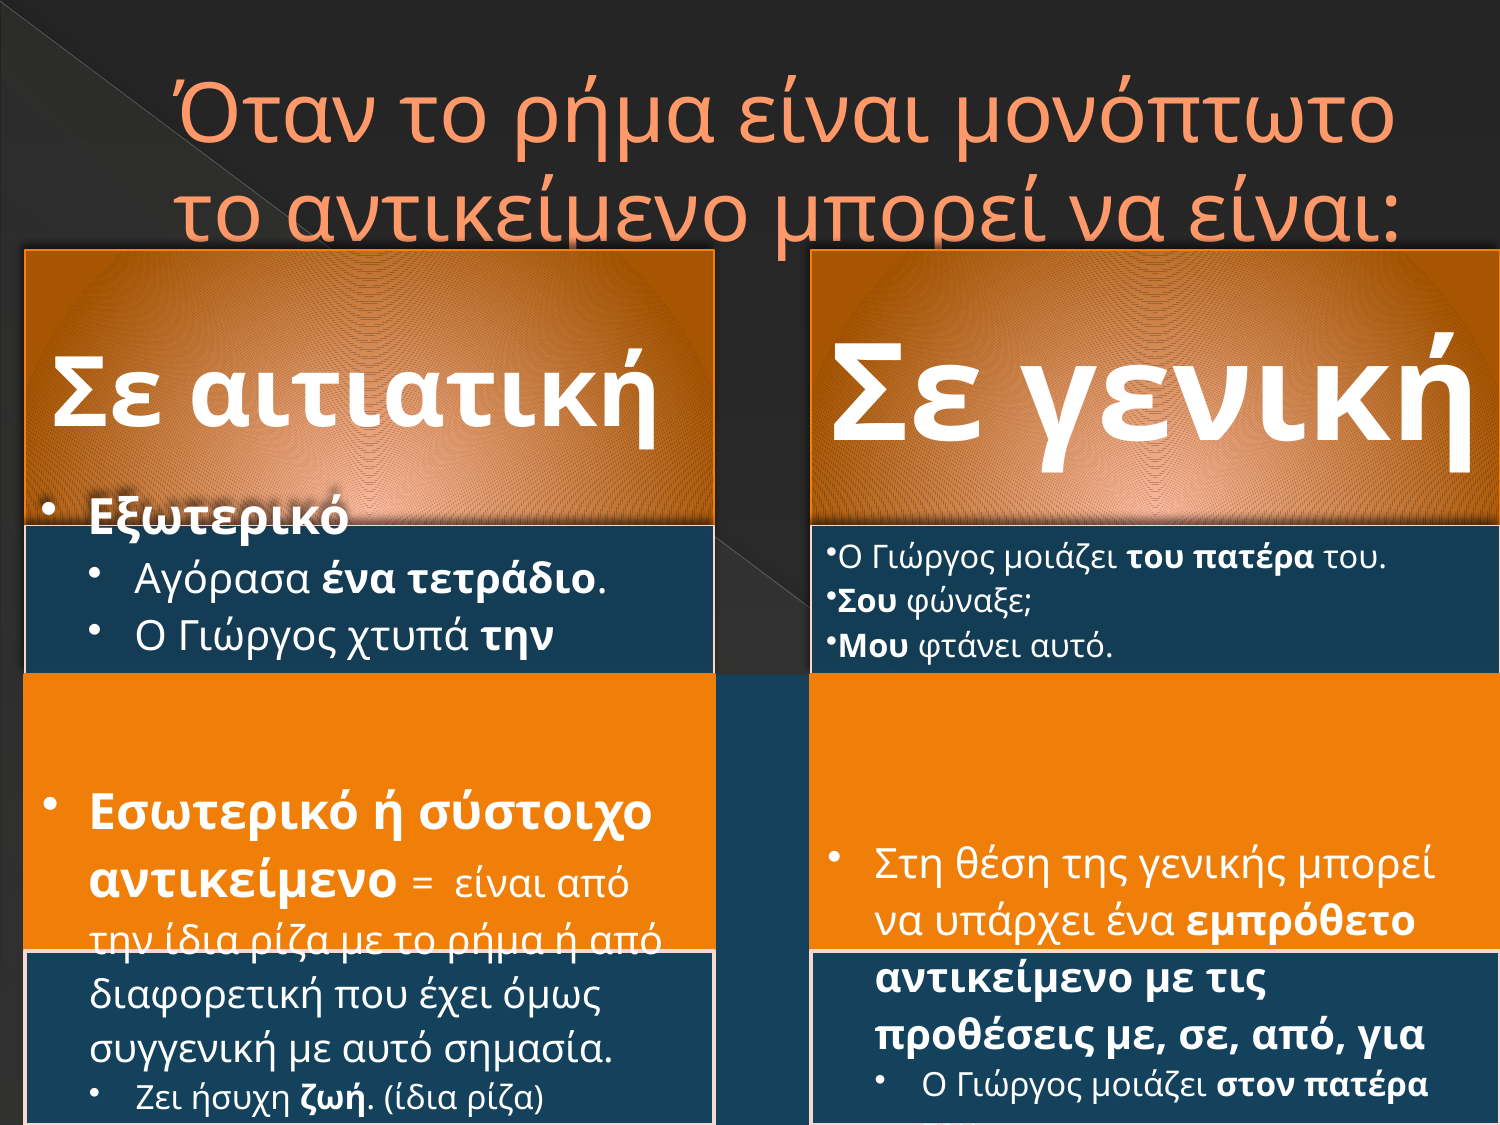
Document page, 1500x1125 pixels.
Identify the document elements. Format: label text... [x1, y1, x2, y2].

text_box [24, 674, 1500, 1125]
title Όταν το ρήμα είναι μονόπτωτο το αντικείμενο μπορεί να είναι: [75, 43, 1425, 237]
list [24, 249, 1500, 664]
